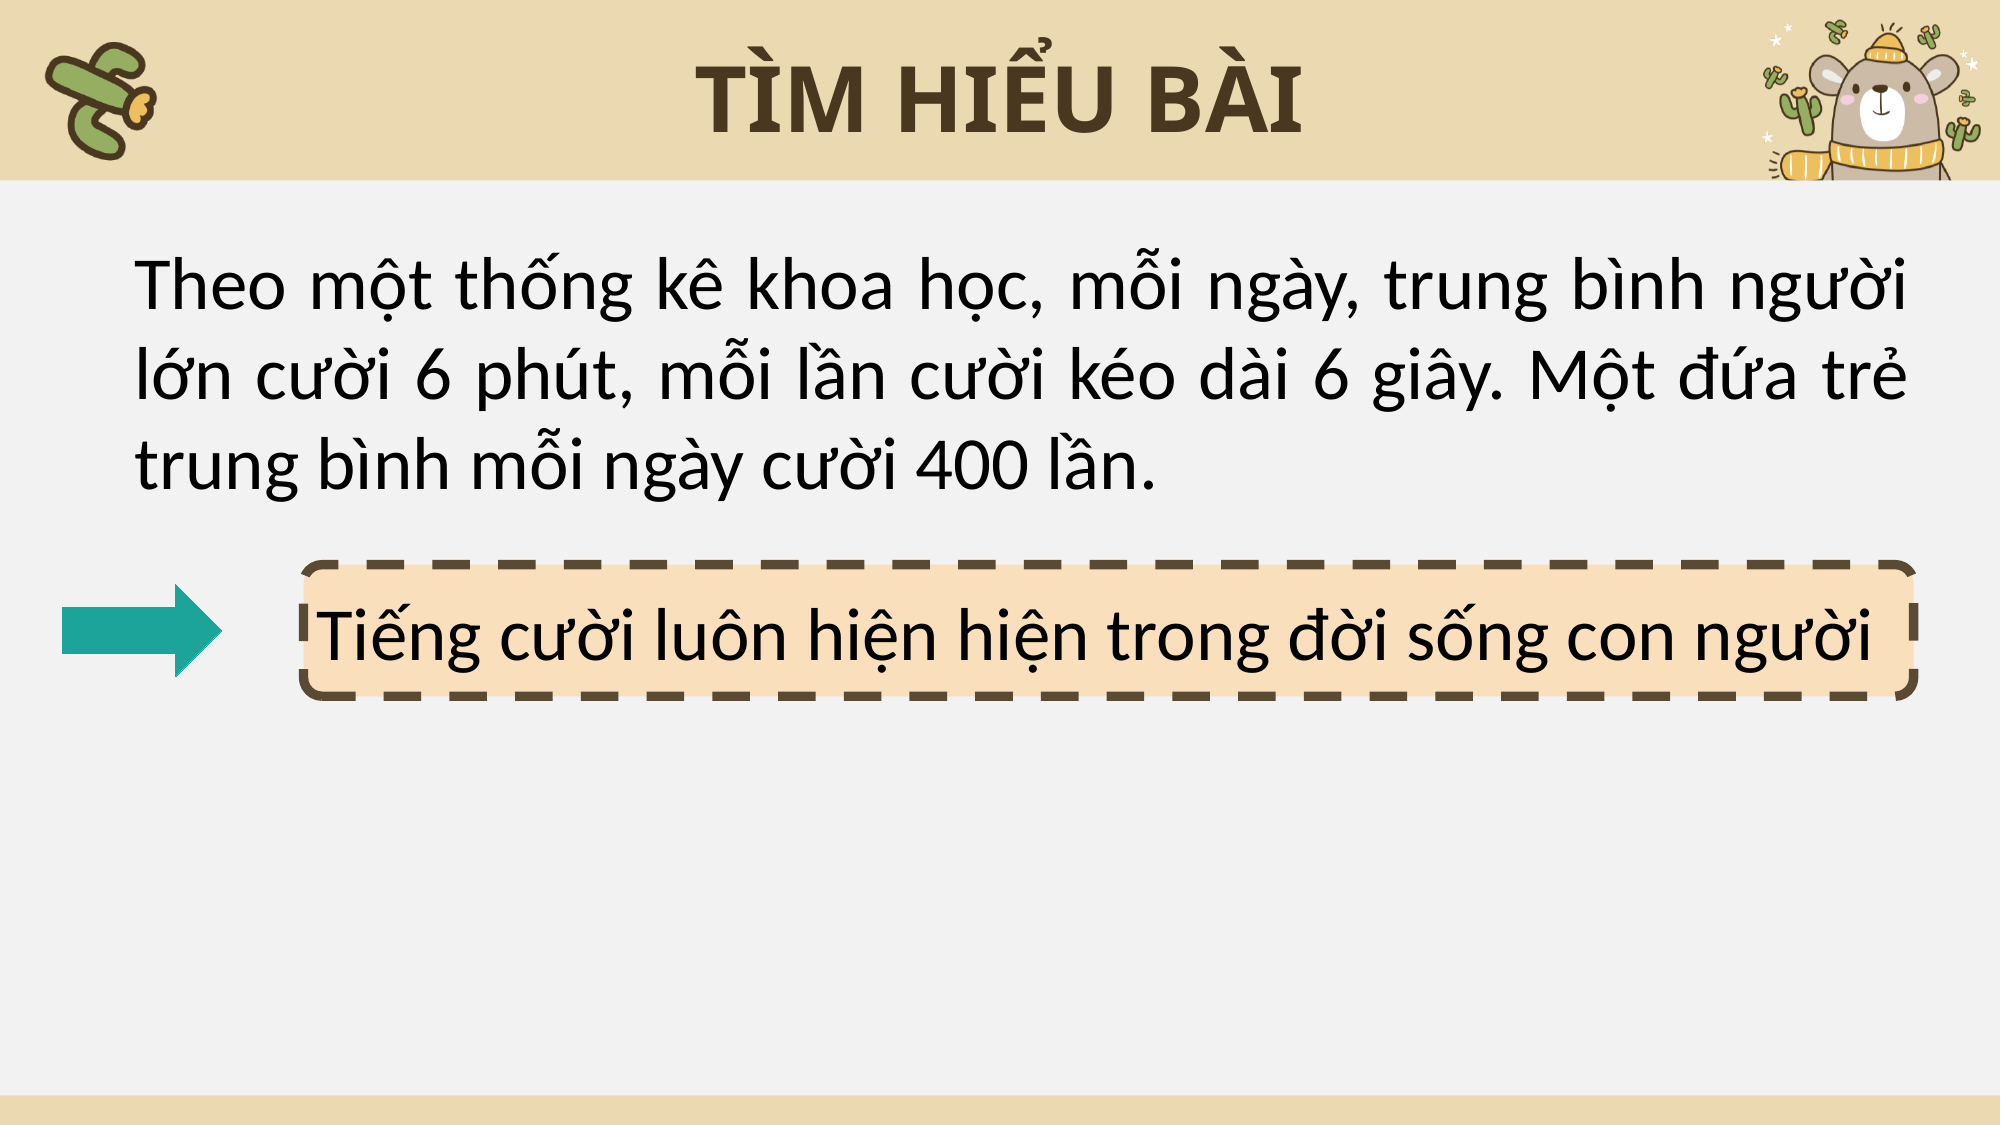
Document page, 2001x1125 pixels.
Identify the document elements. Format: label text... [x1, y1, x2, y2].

text_box [62, 584, 222, 677]
picture [1747, 17, 1985, 180]
text_box TÌM HIỂU BÀI [303, 33, 1697, 158]
picture [0, 0, 211, 177]
text_box Theo một thống kê khoa học, mỗi ngày, trung bình người lớn cười 6 phút, mỗi lần cười kéo dài 6 giây. Một đứa trẻ trung bình mỗi ngày cười 400 lần. [119, 227, 1926, 513]
text_box Tiếng cười luôn hiện hiện trong đời sống con người [303, 564, 1914, 697]
